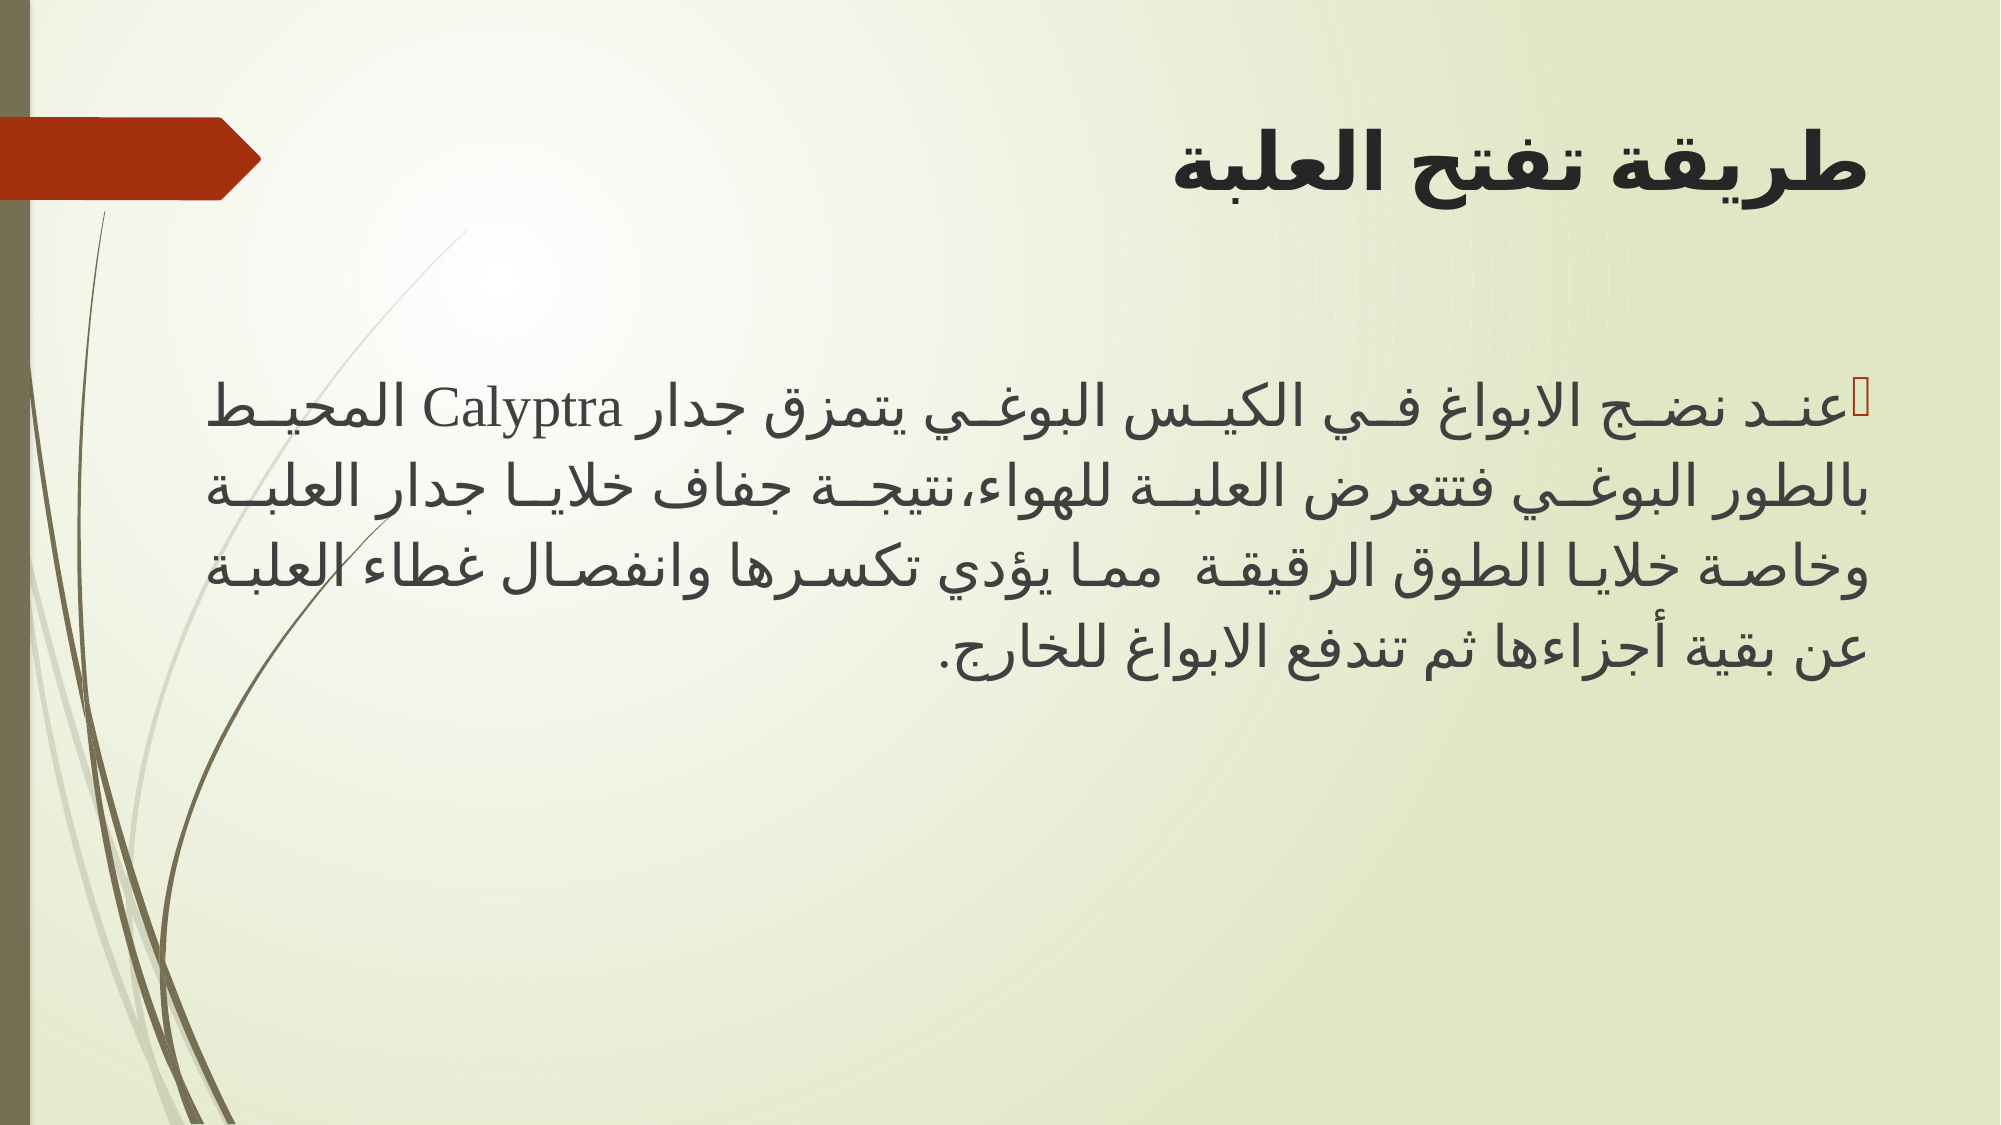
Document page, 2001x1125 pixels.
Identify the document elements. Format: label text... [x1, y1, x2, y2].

title طريقة تفتح العلبة [425, 102, 1888, 313]
list عند نضج الابواغ في الكيس البوغي يتمزق جدار Calyptra المحيط بالطور البوغي فتتعرض العلبة للهواء،نتيجة جفاف خلايا جدار العلبة وخاصة خلايا الطوق الرقيقة مما يؤدي تكسرها وانفصال غطاء العلبة عن بقية أجزاءها ثم تندفع الابواغ للخارج. [189, 350, 1888, 970]
